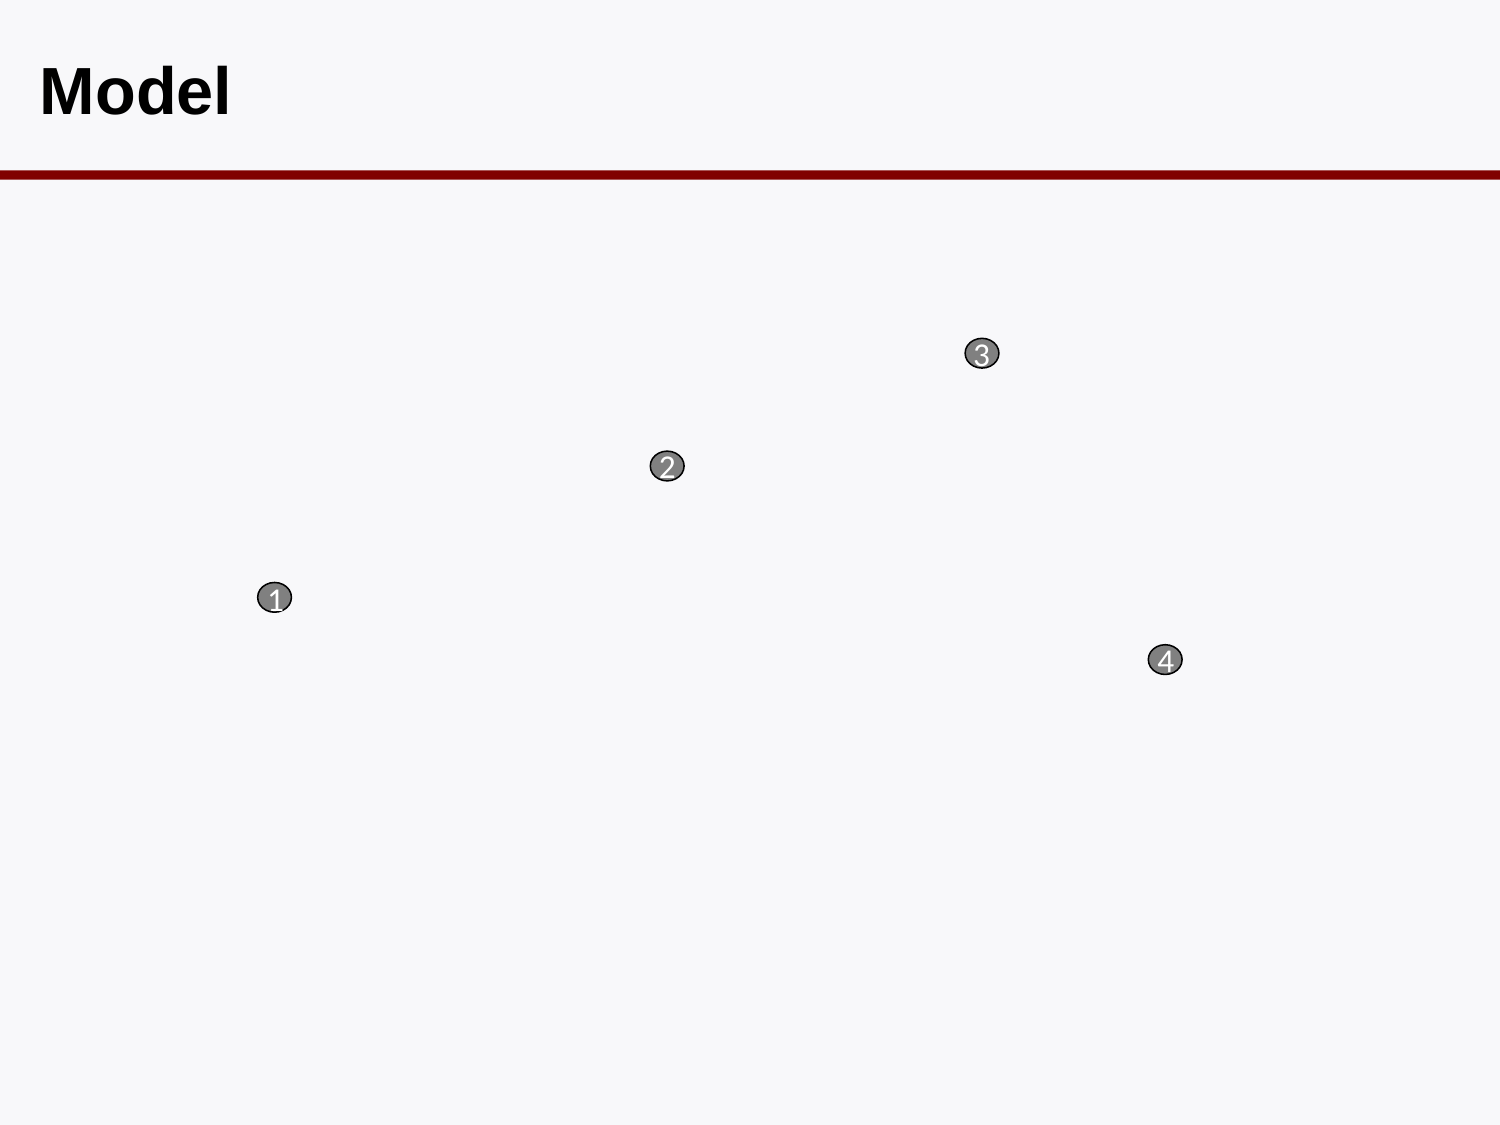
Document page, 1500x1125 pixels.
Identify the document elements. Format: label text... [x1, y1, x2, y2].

text_box 2 [643, 438, 691, 493]
text_box 1 [252, 570, 299, 626]
text_box 3 [958, 325, 999, 381]
title Model [24, 24, 1300, 150]
text_box 4 [1142, 631, 1190, 687]
